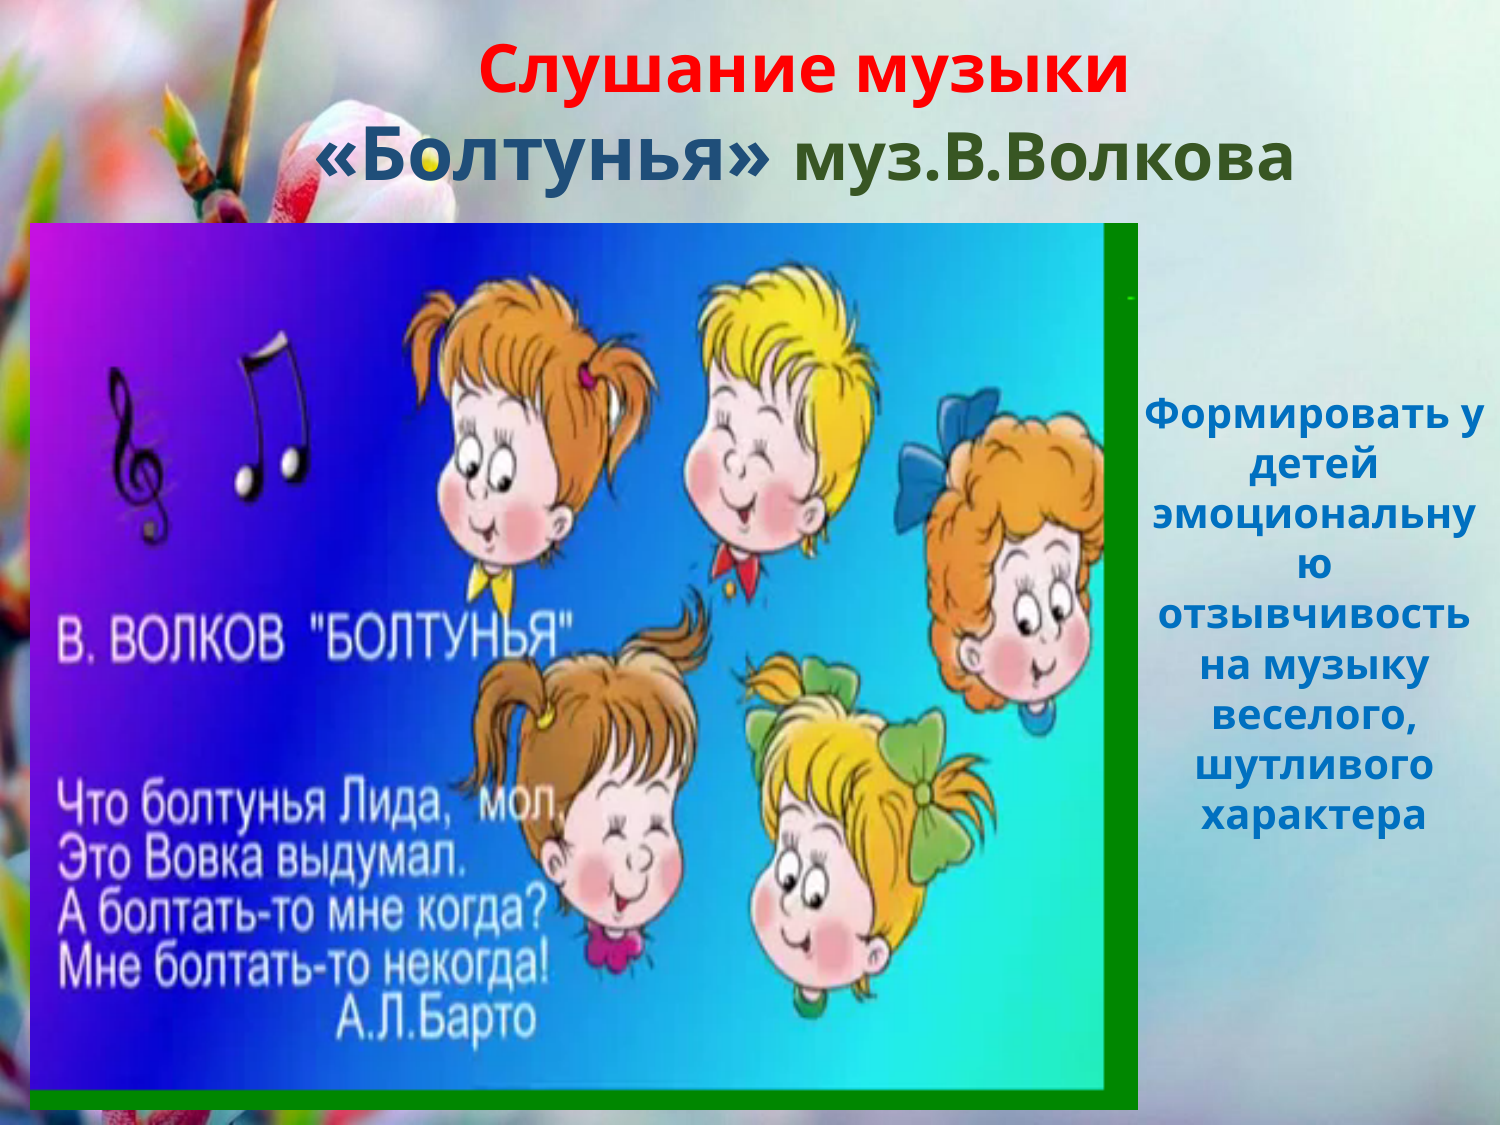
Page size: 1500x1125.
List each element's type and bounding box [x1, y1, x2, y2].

text_box [29, 223, 1139, 1111]
picture [0, 0, 1500, 1125]
